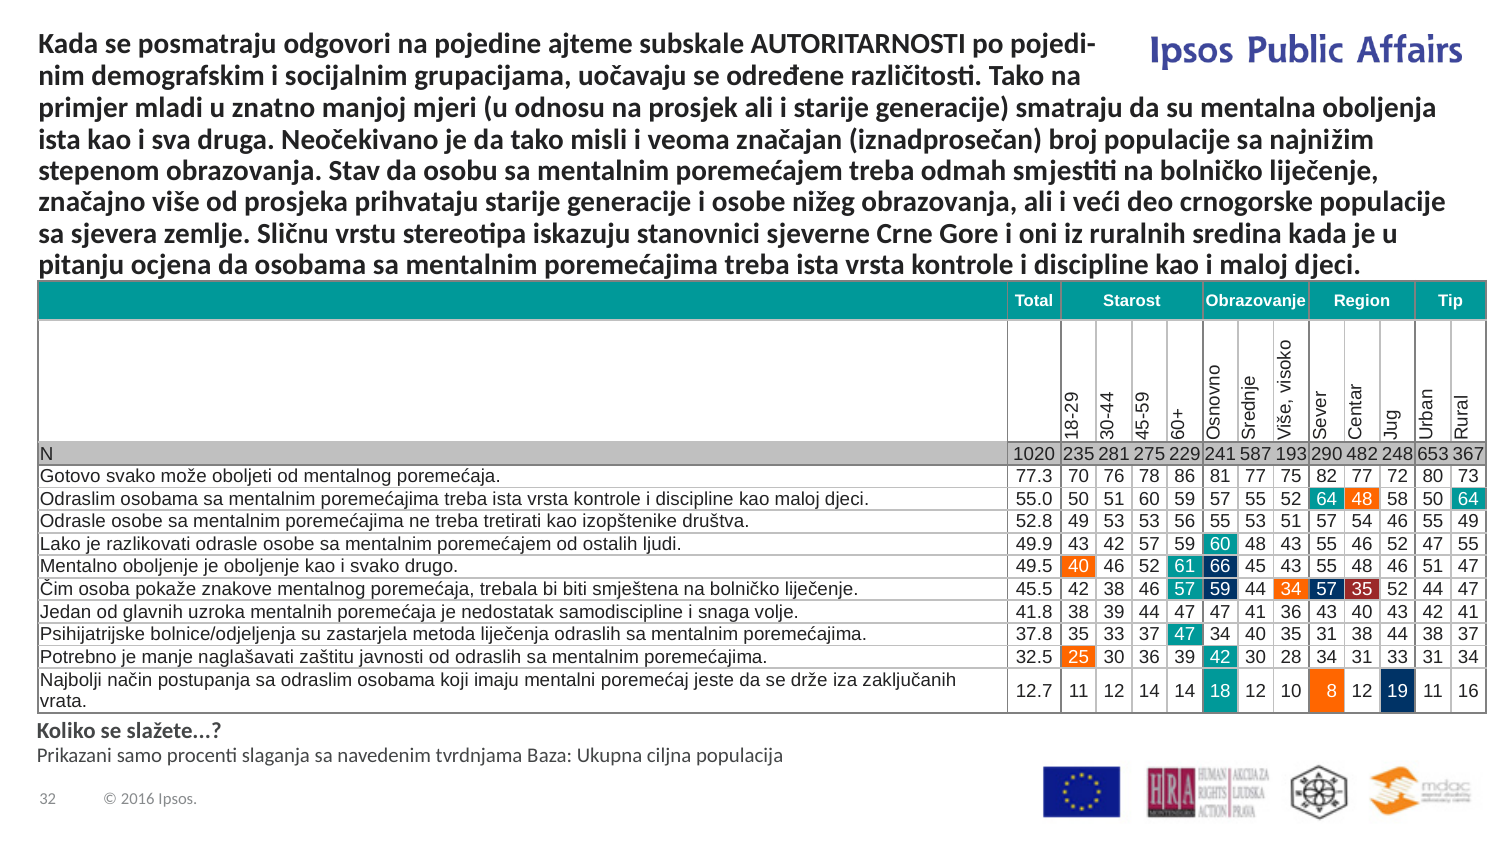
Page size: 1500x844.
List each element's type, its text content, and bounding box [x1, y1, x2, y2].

table_cell 55 [1416, 511, 1450, 532]
table_cell 30-44 [1097, 321, 1131, 441]
table_cell 47 [1168, 624, 1202, 645]
table_cell 60+ [1168, 321, 1202, 441]
table_cell 44 [1381, 624, 1414, 645]
table_cell 12 [1239, 669, 1273, 712]
table_cell 25 [1062, 646, 1095, 667]
table_cell 42 [1062, 579, 1095, 599]
table_cell Rural [1452, 321, 1485, 441]
table_cell 56 [1168, 511, 1202, 532]
text_box primjer mladi u znatno manjoj mjeri (u odnosu na prosjek ali i starije generacije) smatraju da su mentalna oboljenja ista kao i sva druga. Neočekivano je da tako misli i veoma značajan (iznadprosečan) broj populacije sa najnižim stepenom obrazovanja. Stav da osobu sa mentalnim poremećajem treba odmah smjestiti na bolničko liječenje, značajno više od prosjeka prihvataju starije generacije i osobe nižeg obrazovanja, ali i veći deo crnogorske populacije sa sjevera zemlje. Sličnu vrstu stereotipa iskazuju stanovnici sjeverne Crne Gore i oni iz ruralnih sredina kada je u pitanju ocjena da osobama sa mentalnim poremećajima treba ista vrsta kontrole i discipline kao i maloj djeci. [38, 92, 1464, 280]
table_cell 60 [1133, 488, 1166, 509]
table_cell 229 [1168, 443, 1202, 464]
table_header Tip [1416, 282, 1485, 319]
table_cell 40 [1062, 556, 1095, 577]
table_cell 52 [1133, 556, 1166, 577]
table_cell 30 [1239, 646, 1273, 667]
table_cell 32.5 [1008, 646, 1060, 667]
table_cell 38 [1345, 624, 1379, 645]
table_cell 73 [1452, 466, 1485, 487]
table_cell 40 [1345, 601, 1379, 622]
table_cell 64 [1310, 488, 1344, 509]
table_cell 72 [1381, 466, 1414, 487]
table_cell 60 [1204, 534, 1237, 554]
table_cell 55 [1452, 534, 1485, 554]
table_cell 57 [1310, 579, 1344, 599]
picture [1151, 34, 1462, 70]
table_cell 31 [1345, 646, 1379, 667]
table_cell 49.5 [1008, 556, 1060, 577]
table_cell 14 [1133, 669, 1166, 712]
table_cell 18 [1204, 669, 1237, 712]
table_cell 36 [1274, 601, 1308, 622]
table_cell 45.5 [1008, 579, 1060, 599]
table_cell Odrasle osobe sa mentalnim poremećajima ne treba tretirati kao izopštenike društva. [39, 511, 1007, 532]
table_cell 235 [1062, 443, 1095, 464]
table_cell 11 [1062, 669, 1095, 712]
table_cell 61 [1168, 556, 1202, 577]
table_cell 54 [1345, 511, 1379, 532]
table_cell Osnovno [1204, 321, 1237, 441]
table_cell 59 [1168, 488, 1202, 509]
table_cell Mentalno oboljenje je oboljenje kao i svako drugo. [39, 556, 1007, 577]
picture [1031, 747, 1487, 838]
table_cell 35 [1062, 624, 1095, 645]
table_cell 45-59 [1133, 321, 1166, 441]
list Koliko se slažete...? Prikazani samo procenti slaganja sa navedenim tvrdnjama Baza: Ukupna ciljna populacija [36, 717, 841, 770]
table_cell 11 [1416, 669, 1450, 712]
table_cell 14 [1168, 669, 1202, 712]
table_cell 82 [1310, 466, 1344, 487]
table_cell 47 [1416, 534, 1450, 554]
table_cell 44 [1133, 601, 1166, 622]
table_cell 43 [1274, 534, 1308, 554]
table_cell 47 [1452, 579, 1485, 599]
table_cell 53 [1239, 511, 1273, 532]
table_cell 281 [1097, 443, 1131, 464]
table_cell Psihijatrijske bolnice/odjeljenja su zastarjela metoda liječenja odraslih sa mentalnim poremećajima. [39, 624, 1007, 645]
table_cell 34 [1452, 646, 1485, 667]
table_cell 43 [1274, 556, 1308, 577]
table_cell Urban [1416, 321, 1450, 441]
table_cell 34 [1310, 646, 1344, 667]
table_cell 42 [1416, 601, 1450, 622]
table_header Obrazovanje [1204, 282, 1308, 319]
table_header Region [1310, 282, 1414, 319]
table_cell 34 [1274, 579, 1308, 599]
table_cell 47 [1204, 601, 1237, 622]
table_header Starost [1062, 282, 1202, 319]
table_cell 43 [1381, 601, 1414, 622]
table_cell Sever [1310, 321, 1344, 441]
table_header [39, 282, 1007, 319]
table_cell 47 [1168, 601, 1202, 622]
table_cell Srednje [1239, 321, 1273, 441]
table_cell 46 [1097, 556, 1131, 577]
table_cell 42 [1097, 534, 1131, 554]
table_cell 35 [1274, 624, 1308, 645]
table_cell 52 [1381, 534, 1414, 554]
table_cell 35 [1345, 579, 1379, 599]
table_cell 41 [1452, 601, 1485, 622]
table_cell 50 [1416, 488, 1450, 509]
title Kada se posmatraju odgovori na pojedine ajteme subskale AUTORITARNOSTI po pojedi-nim demografskim i socijalnim grupacijama, uočavaju se određene različitosti. Tako na [38, 28, 1115, 92]
table_cell 42 [1204, 646, 1237, 667]
table_cell 47 [1452, 556, 1485, 577]
table_cell 81 [1204, 466, 1237, 487]
table_cell 77 [1239, 466, 1273, 487]
table_cell 57 [1168, 579, 1202, 599]
table_cell 53 [1097, 511, 1131, 532]
table_cell [1008, 321, 1060, 441]
table_cell 43 [1062, 534, 1095, 554]
table_cell [39, 321, 1007, 441]
table_cell 46 [1345, 534, 1379, 554]
table_cell 37 [1452, 624, 1485, 645]
table_cell 18-29 [1062, 321, 1095, 441]
table_cell N [39, 443, 1007, 464]
table_cell Lako je razlikovati odrasle osobe sa mentalnim poremećajem od ostalih ljudi. [39, 534, 1007, 554]
table_cell 57 [1133, 534, 1166, 554]
table_cell Jedan od glavnih uzroka mentalnih poremećaja je nedostatak samodiscipline i snaga volje. [39, 601, 1007, 622]
table_cell 193 [1274, 443, 1308, 464]
table_cell 46 [1133, 579, 1166, 599]
table_cell Centar [1345, 321, 1379, 441]
table_cell Više, visoko [1274, 321, 1308, 441]
table_cell 46 [1381, 556, 1414, 577]
table_cell Odraslim osobama sa mentalnim poremećajima treba ista vrsta kontrole i discipline kao maloj djeci. [39, 488, 1007, 509]
table_cell 50 [1062, 488, 1095, 509]
table_cell 40 [1239, 624, 1273, 645]
table_cell 52.8 [1008, 511, 1060, 532]
table_cell 51 [1416, 556, 1450, 577]
table_cell 28 [1274, 646, 1308, 667]
table_cell 64 [1452, 488, 1485, 509]
table_header Total [1008, 282, 1060, 319]
table_cell 33 [1097, 624, 1131, 645]
table_cell 12.7 [1008, 669, 1060, 712]
table_cell 51 [1274, 511, 1308, 532]
table_cell 75 [1274, 466, 1308, 487]
table_cell 38 [1416, 624, 1450, 645]
table_cell 31 [1416, 646, 1450, 667]
table_cell 52 [1274, 488, 1308, 509]
table_cell 48 [1239, 534, 1273, 554]
table_cell Potrebno je manje naglašavati zaštitu javnosti od odraslih sa mentalnim poremećajima. [39, 646, 1007, 667]
table_cell 19 [1381, 669, 1414, 712]
table_cell 57 [1204, 488, 1237, 509]
table_cell 76 [1097, 466, 1131, 487]
table_cell Najbolji način postupanja sa odraslim osobama koji imaju mentalni poremećaj jeste da se drže iza zaključanih vrata. [39, 669, 1007, 712]
table_cell 49 [1452, 511, 1485, 532]
table_cell 77 [1345, 466, 1379, 487]
table_cell 10 [1274, 669, 1308, 712]
table_cell 55.0 [1008, 488, 1060, 509]
table_cell 43 [1310, 601, 1344, 622]
table_cell Gotovo svako može oboljeti od mentalnog poremećaja. [39, 466, 1007, 487]
table_cell 653 [1416, 443, 1450, 464]
table_cell 275 [1133, 443, 1166, 464]
table_cell 80 [1416, 466, 1450, 487]
table_cell 37 [1133, 624, 1166, 645]
table_cell 45 [1239, 556, 1273, 577]
table_cell 290 [1310, 443, 1344, 464]
table_cell 48 [1345, 488, 1379, 509]
table_cell 31 [1310, 624, 1344, 645]
table_cell 39 [1168, 646, 1202, 667]
table_cell 70 [1062, 466, 1095, 487]
table_cell 16 [1452, 669, 1485, 712]
table_cell 53 [1133, 511, 1166, 532]
table_cell 367 [1452, 443, 1485, 464]
table_cell 59 [1204, 579, 1237, 599]
table_cell 482 [1345, 443, 1379, 464]
table_cell 41 [1239, 601, 1273, 622]
table_cell 38 [1062, 601, 1095, 622]
table_cell 44 [1416, 579, 1450, 599]
table_cell 41.8 [1008, 601, 1060, 622]
table_cell Čim osoba pokaže znakove mentalnog poremećaja, trebala bi biti smještena na bolničko liječenje. [39, 579, 1007, 599]
table_cell 587 [1239, 443, 1273, 464]
table_cell 34 [1204, 624, 1237, 645]
table_cell 37.8 [1008, 624, 1060, 645]
table_cell 51 [1097, 488, 1131, 509]
table_cell 86 [1168, 466, 1202, 487]
table_cell 248 [1381, 443, 1414, 464]
table_cell 66 [1204, 556, 1237, 577]
table_cell 58 [1381, 488, 1414, 509]
table_cell 1020 [1008, 443, 1060, 464]
table_cell 33 [1381, 646, 1414, 667]
table_cell 39 [1097, 601, 1131, 622]
table_cell 55 [1204, 511, 1237, 532]
table_cell 48 [1345, 556, 1379, 577]
table_cell 44 [1239, 579, 1273, 599]
table_cell 77.3 [1008, 466, 1060, 487]
table_cell 30 [1097, 646, 1131, 667]
table_cell 52 [1381, 579, 1414, 599]
table_cell 55 [1310, 556, 1344, 577]
table_cell 49.9 [1008, 534, 1060, 554]
table_cell 241 [1204, 443, 1237, 464]
table_cell 12 [1097, 669, 1131, 712]
table_cell 78 [1133, 466, 1166, 487]
table_cell 59 [1168, 534, 1202, 554]
table_cell 12 [1345, 669, 1379, 712]
table_cell 46 [1381, 511, 1414, 532]
table_cell 55 [1239, 488, 1273, 509]
table_cell 08 [1310, 669, 1344, 712]
table_cell 38 [1097, 579, 1131, 599]
table_cell 57 [1310, 511, 1344, 532]
table_cell 49 [1062, 511, 1095, 532]
table_cell Jug [1381, 321, 1414, 441]
table_cell 36 [1133, 646, 1166, 667]
table_cell 55 [1310, 534, 1344, 554]
